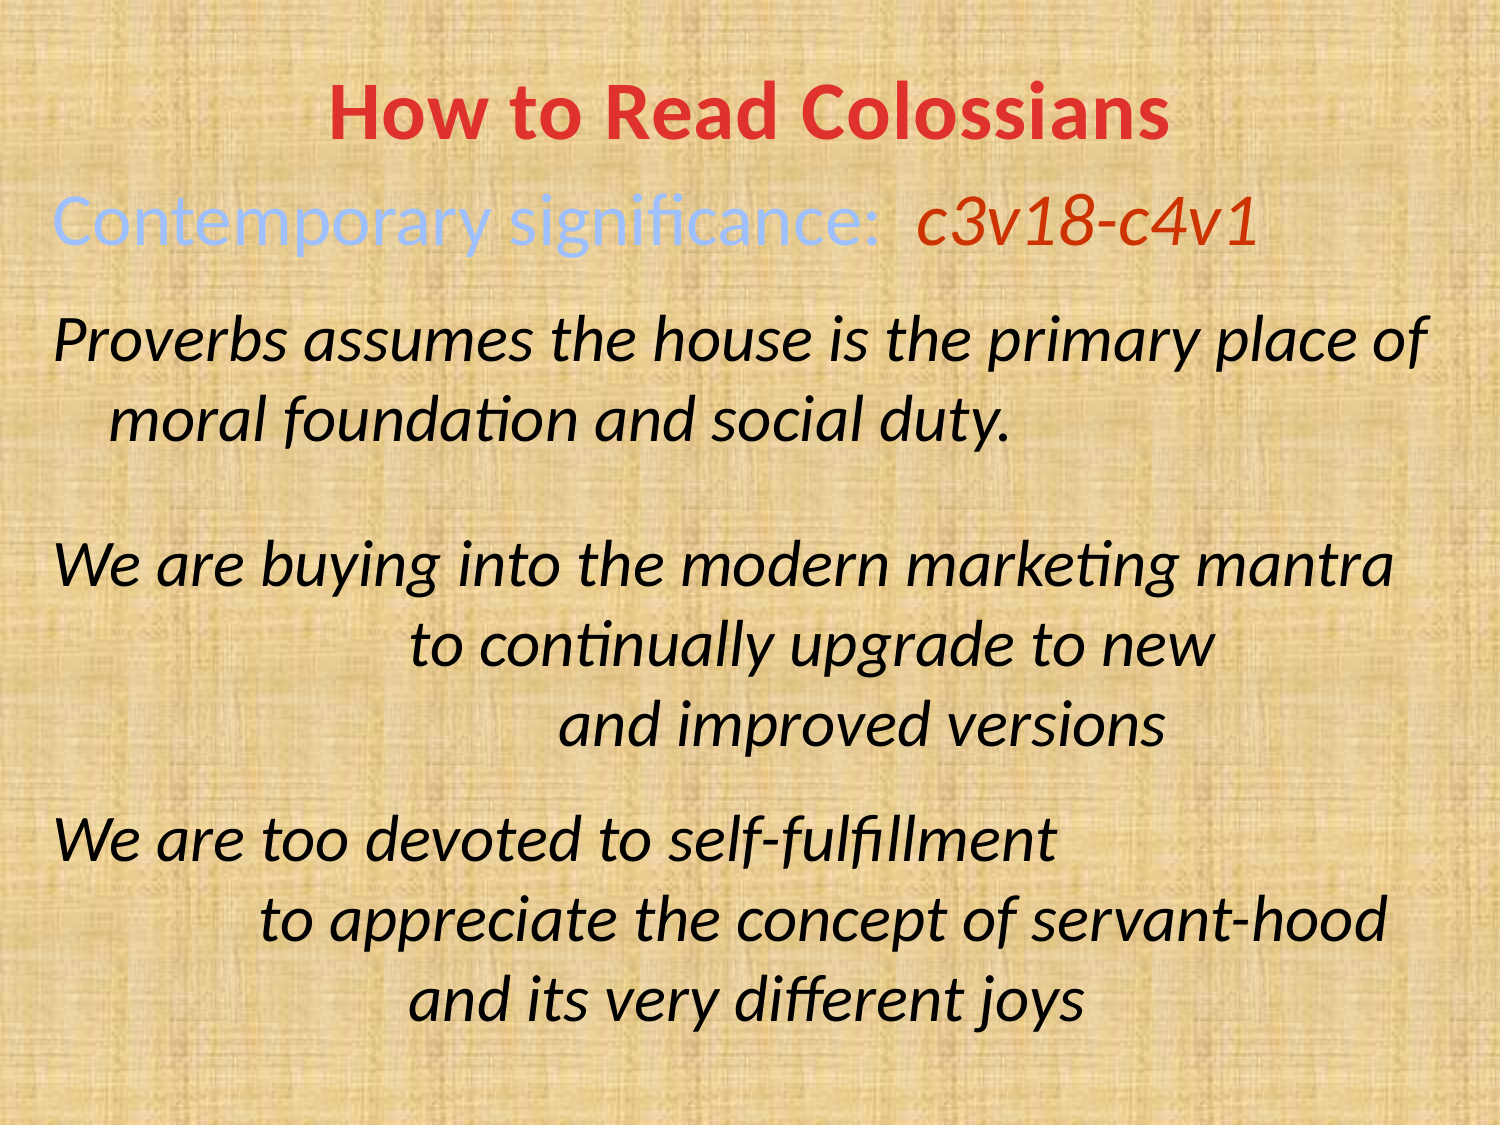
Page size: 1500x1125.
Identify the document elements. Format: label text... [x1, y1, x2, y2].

title How to Read Colossians [75, 12, 1425, 200]
picture [0, 0, 1500, 1125]
text_box Proverbs assumes the house is the primary place of moral foundation and social duty. [37, 287, 1500, 488]
text_box We are buying into the modern marketing mantra to continually upgrade to new and improved versions [37, 512, 1500, 787]
text_box Contemporary significance: c3v18-c4v1 [37, 162, 1375, 287]
text_box We are too devoted to self-fulfillment to appreciate the concept of servant-hood and its very different joys [37, 787, 1500, 1063]
